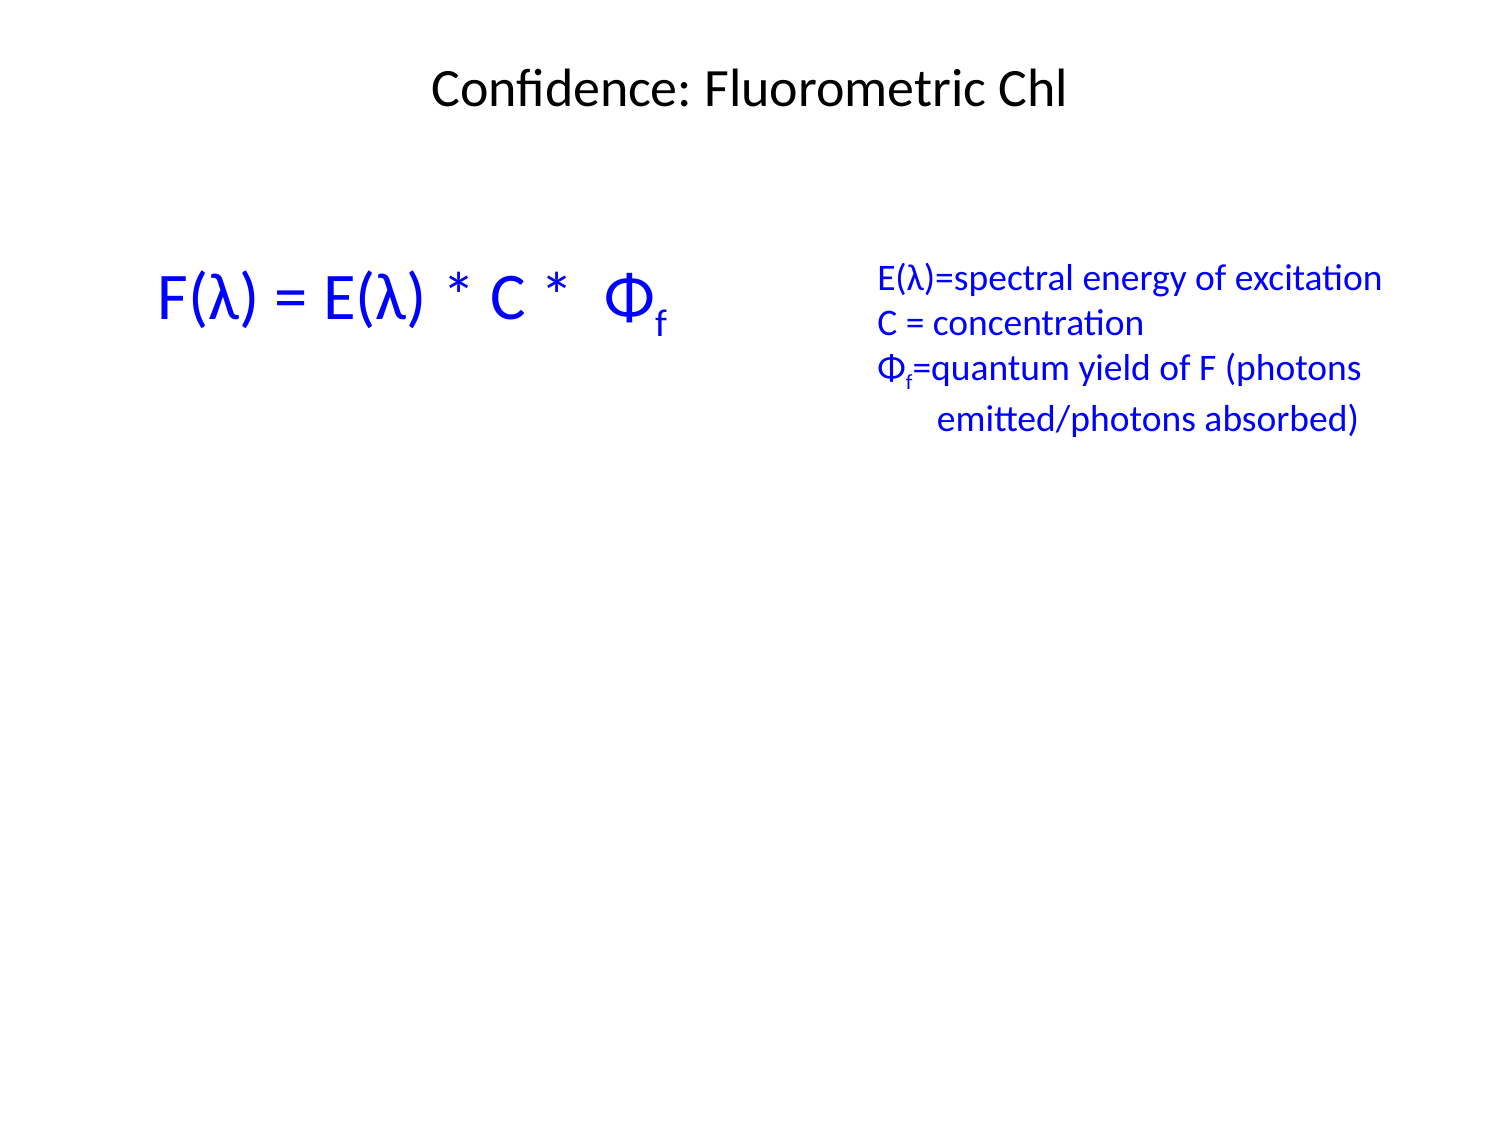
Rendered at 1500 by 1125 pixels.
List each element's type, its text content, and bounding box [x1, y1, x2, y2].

title Confidence: Fluorometric Chl [75, 45, 1425, 125]
list F(λ) = E(λ) * C * Φf [75, 245, 750, 458]
text_box E(λ)=spectral energy of excitation C = concentration Φf=quantum yield of F (photons emitted/photons absorbed) [862, 245, 1500, 491]
